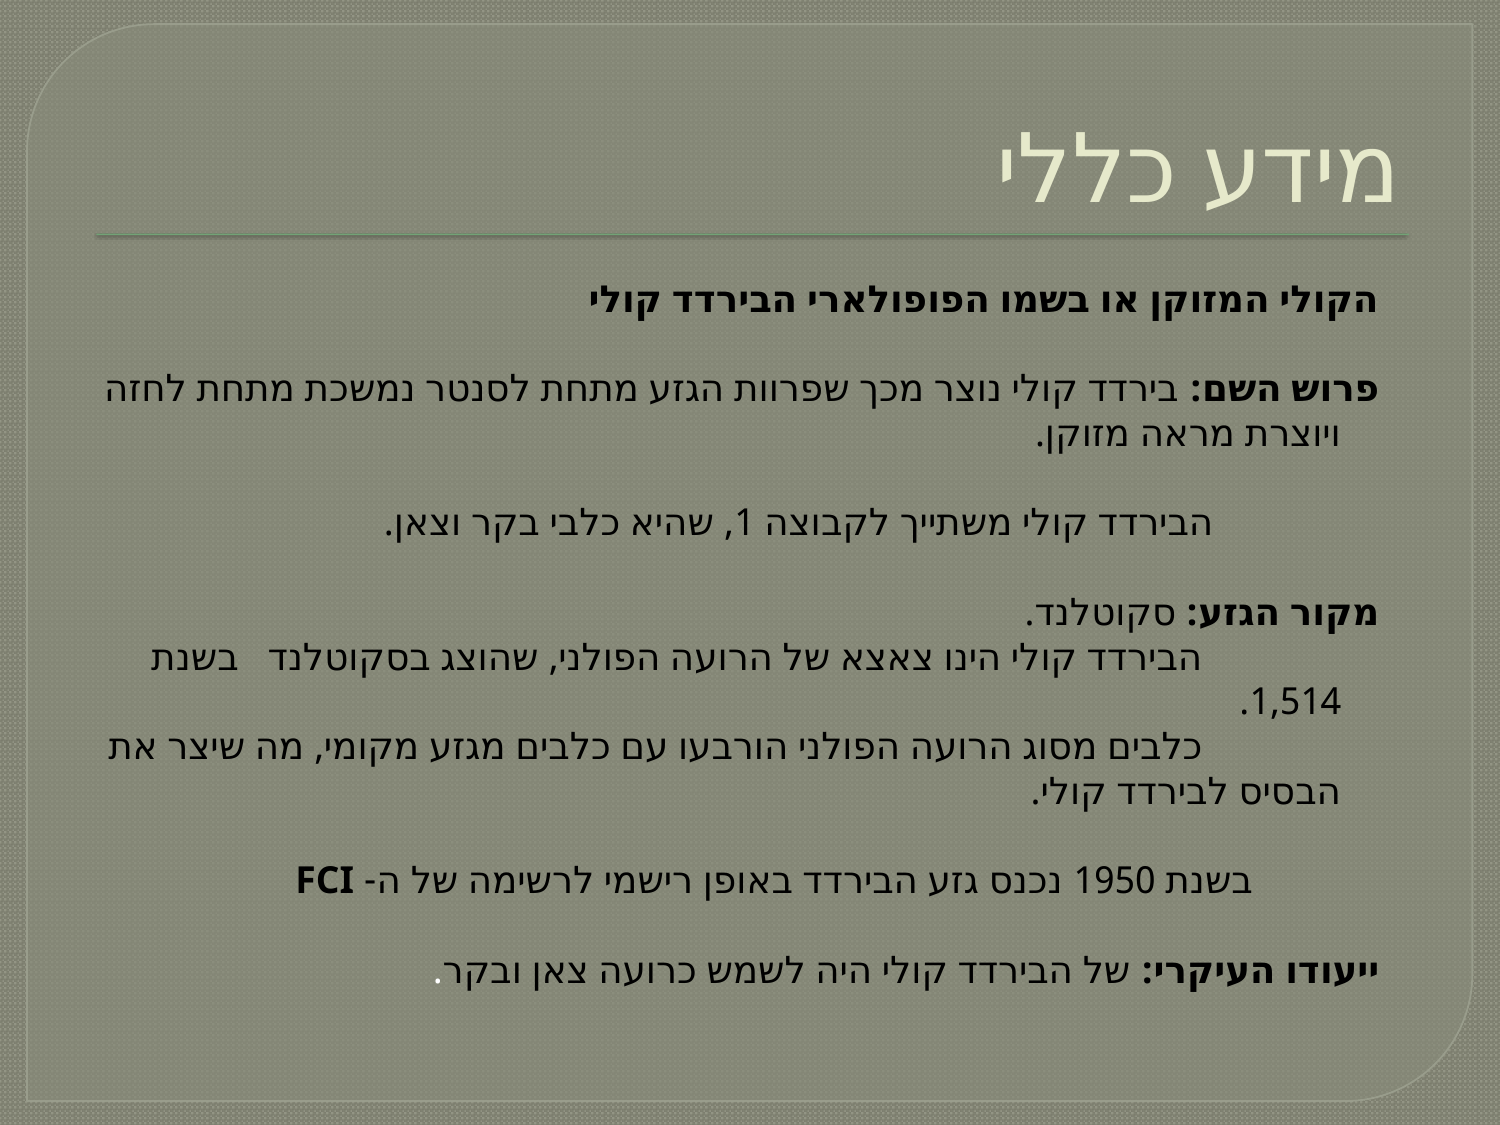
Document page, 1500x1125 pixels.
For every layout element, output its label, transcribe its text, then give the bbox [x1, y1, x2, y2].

title מידע כללי [75, 41, 1425, 230]
list הקולי המזוקן או בשמו הפופולארי הבירדד קולי פרוש השם: בירדד קולי נוצר מכך שפרוות הגזע מתחת לסנטר נמשכת מתחת לחזה ויוצרת מראה מזוקן. הבירדד קולי משתייך לקבוצה 1, שהיא כלבי בקר וצאן. מקור הגזע: סקוטלנד. הבירדד קולי הינו צאצא של הרועה הפולני, שהוצג בסקוטלנד בשנת 1,514. כלבים מסוג הרועה הפולני הורבעו עם כלבים מגזע מקומי, מה שיצר את הבסיס לבירדד קולי. בשנת 1950 נכנס גזע הבירדד באופן רישמי לרשימה של ה- FCI ייעודו העיקרי: של הבירדד קולי היה לשמש כרועה צאן ובקר. [75, 222, 1395, 1005]
